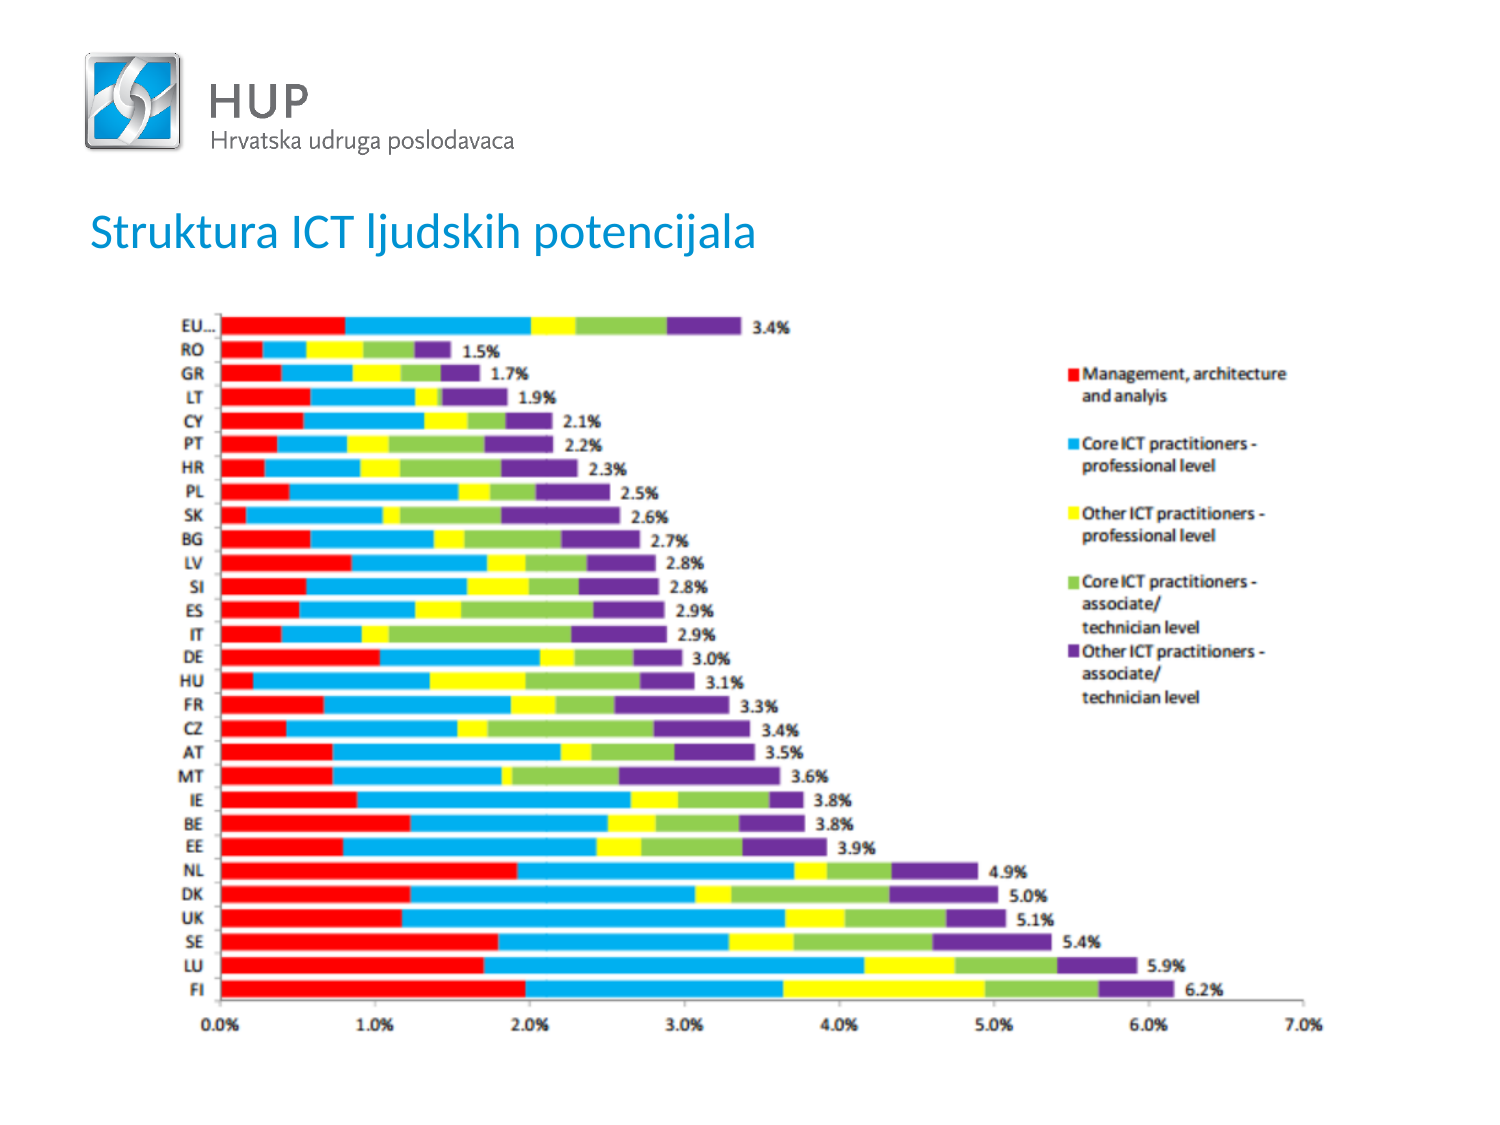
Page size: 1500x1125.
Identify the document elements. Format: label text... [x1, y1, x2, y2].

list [168, 300, 1332, 1044]
title Struktura ICT ljudskih potencijala [75, 191, 1425, 267]
picture [75, 41, 527, 165]
